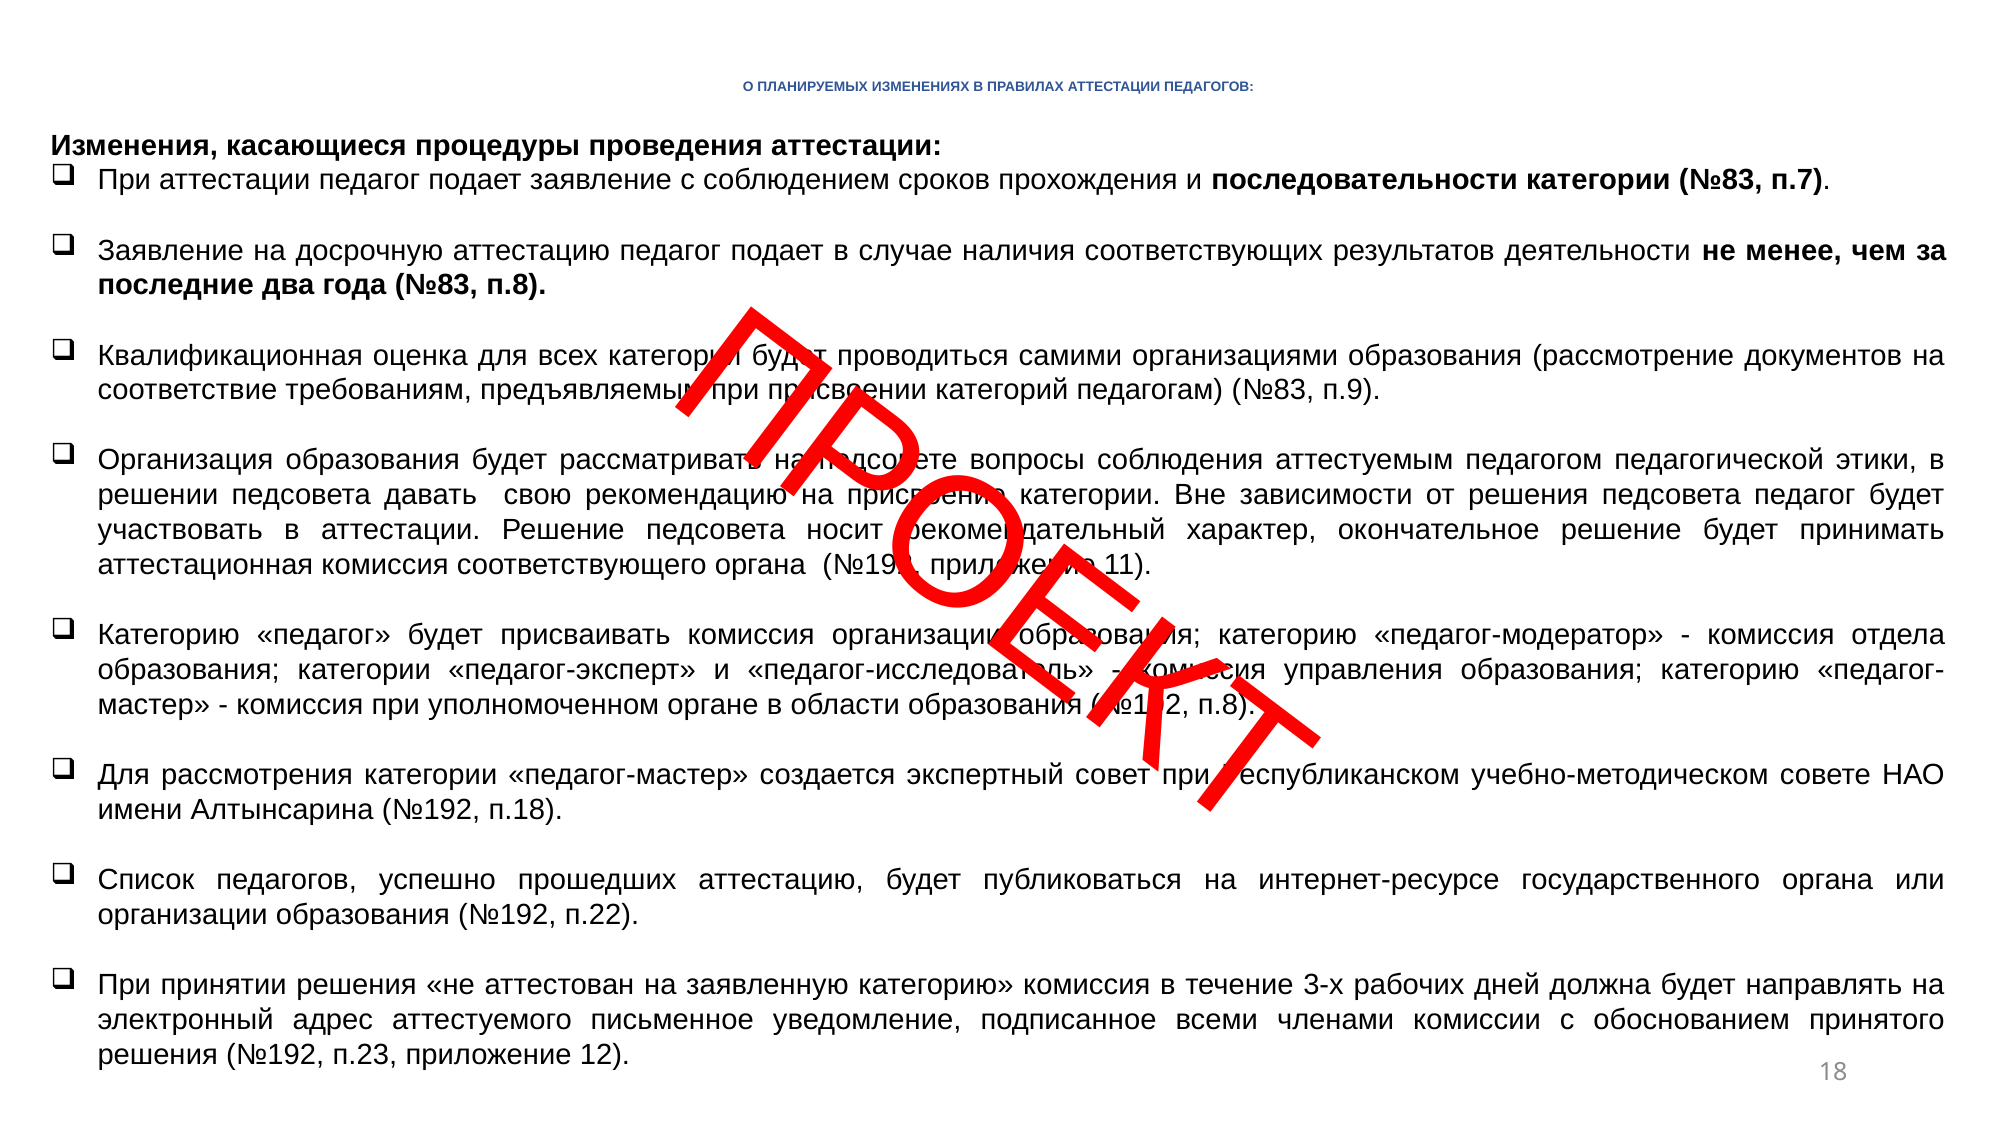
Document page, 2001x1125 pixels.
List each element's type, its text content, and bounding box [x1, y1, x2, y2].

title О ПЛАНИРУЕМЫХ ИЗМЕНЕНИЯХ В ПРАВИЛАХ АТТЕСТАЦИИ ПЕДАГОГОВ: [55, 51, 1942, 118]
text_box Изменения, касающиеся процедуры проведения аттестации: При аттестации педагог подает заявление с соблюдением сроков прохождения и последовательности категории (№83, п.7). Заявление на досрочную аттестацию педагог подает в случае наличия соответствующих результатов деятельности не менее, чем за последние два года (№83, п.8). Квалификационная оценка для всех категорий будет проводиться самими организациями образования (рассмотрение документов на соответствие требованиям, предъявляемым при присвоении категорий педагогам) (№83, п.9). Организация образования будет рассматривать на педсовете вопросы соблюдения аттестуемым педагогом педагогической этики, в решении педсовета давать свою рекомендацию на присвоение категории. Вне зависимости от решения педсовета педагог будет участвовать в аттестации. Решение педсовета носит рекомендательный характер, окончательное решение будет принимать аттестационная комиссия соответствующего органа (№192, приложение 11). Категорию «педагог» будет присваивать комиссия организации образования; категорию «педагог-модератор» - комиссия отдела образования; категории «педагог-эксперт» и «педагог-исследователь» - комиссия управления образования; категорию «педагог-мастер» - комиссия при уполномоченном органе в области образования (№192, п.8). Для рассмотрения категории «педагог-мастер» создается экспертный совет при Республиканском учебно-методическом совете НАО имени Алтынсарина (№192, п.18). Список педагогов, успешно прошедших аттестацию, будет публиковаться на интернет-ресурсе государственного органа или организации образования (№192, п.22). При принятии решения «не аттестован на заявленную категорию» комиссия в течение 3-х рабочих дней должна будет направлять на электронный адрес аттестуемого письменное уведомление, подписанное всеми членами комиссии с обоснованием принятого решения (№192, п.23, приложение 12). [35, 118, 1962, 1118]
text_box ПРОЕКТ [625, 237, 1376, 886]
